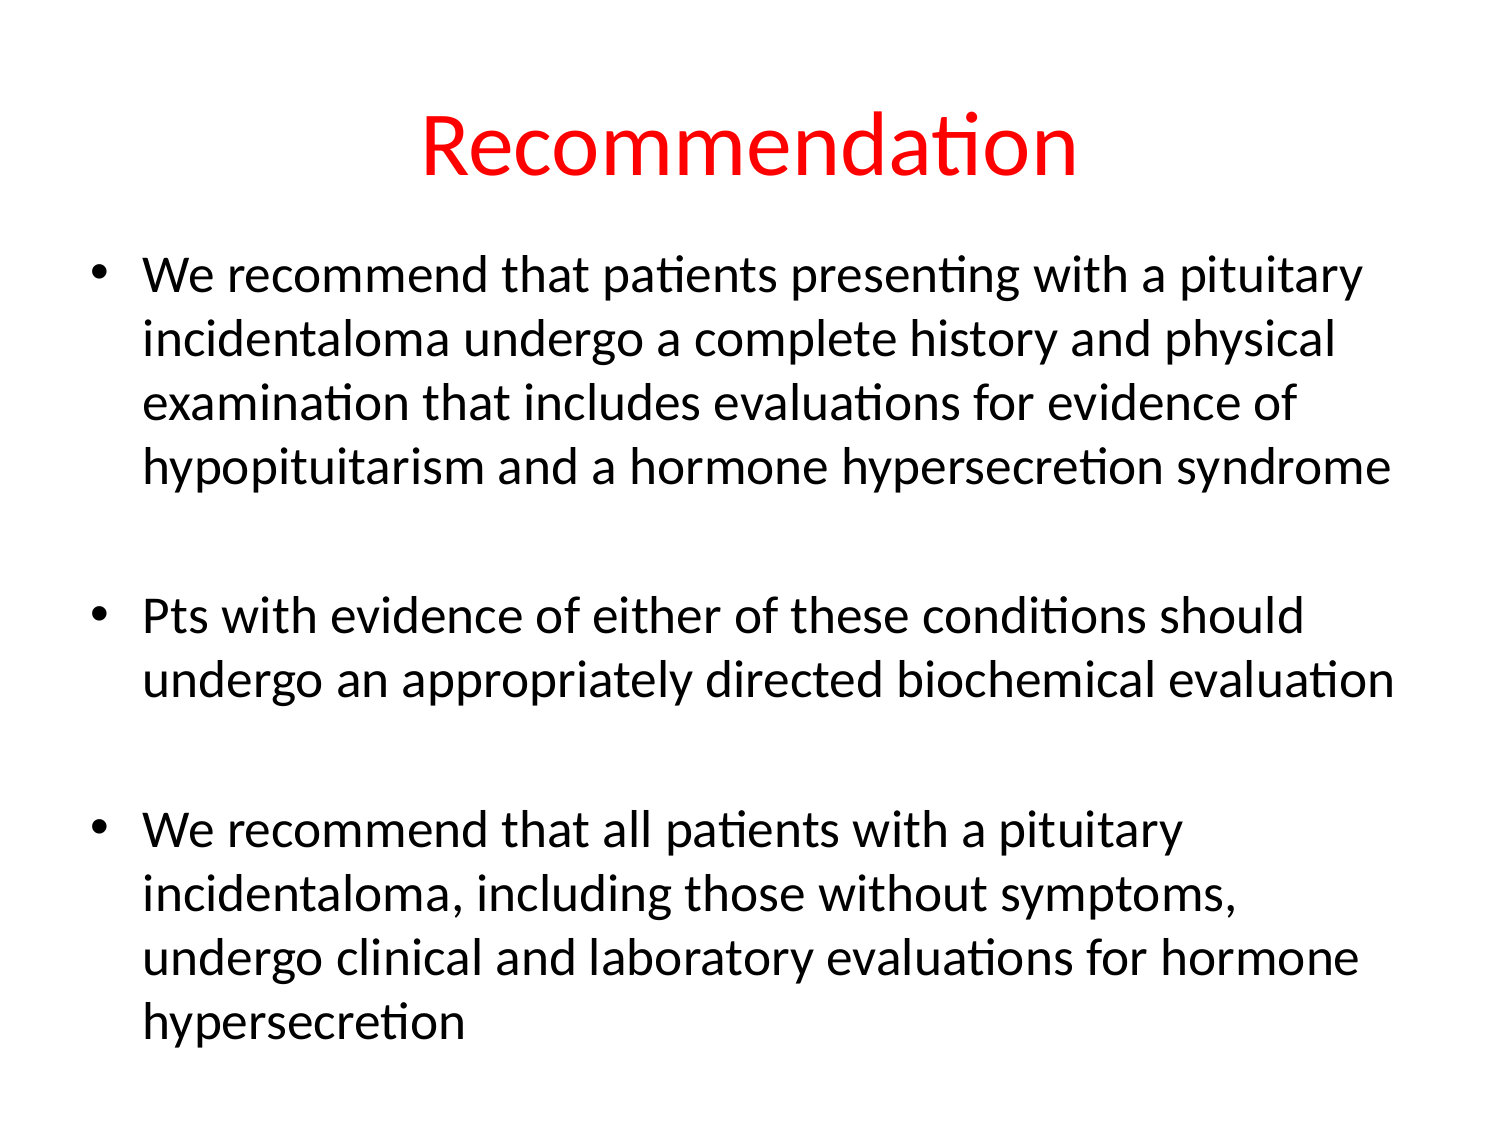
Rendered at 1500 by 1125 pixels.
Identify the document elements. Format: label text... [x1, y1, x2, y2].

title Recommendation [75, 45, 1425, 231]
list We recommend that patients presenting with a pituitary incidentaloma undergo a complete history and physical examination that includes evaluations for evidence of hypopituitarism and a hormone hypersecretion syndrome Pts with evidence of either of these conditions should undergo an appropriately directed biochemical evaluation We recommend that all patients with a pituitary incidentaloma, including those without symptoms, undergo clinical and laboratory evaluations for hormone hypersecretion [75, 231, 1425, 1059]
